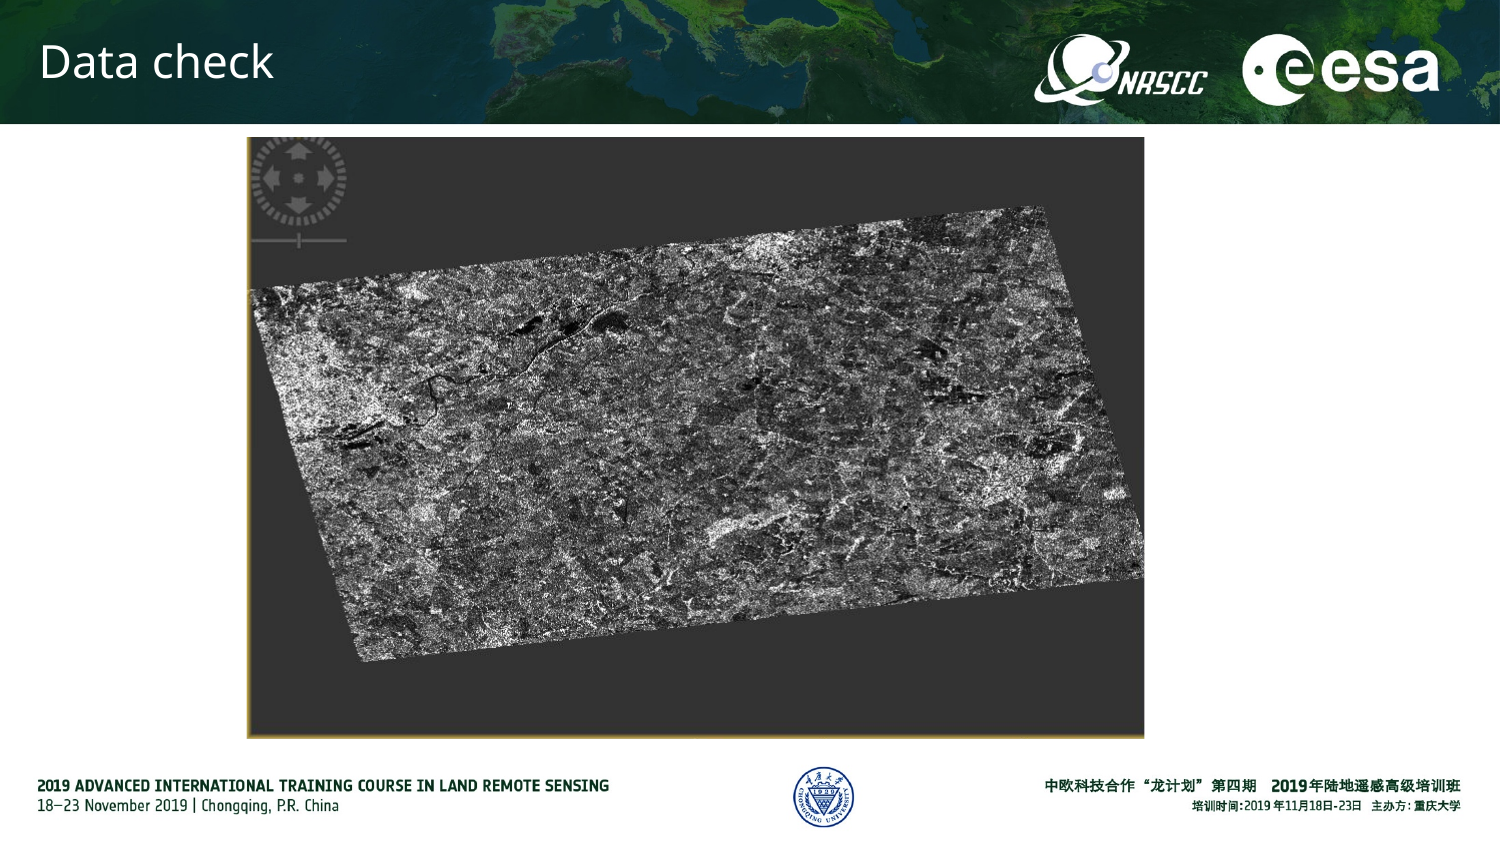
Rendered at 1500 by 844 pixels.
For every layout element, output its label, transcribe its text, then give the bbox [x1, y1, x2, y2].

picture [0, 0, 1500, 844]
title Data check [23, 24, 1201, 96]
